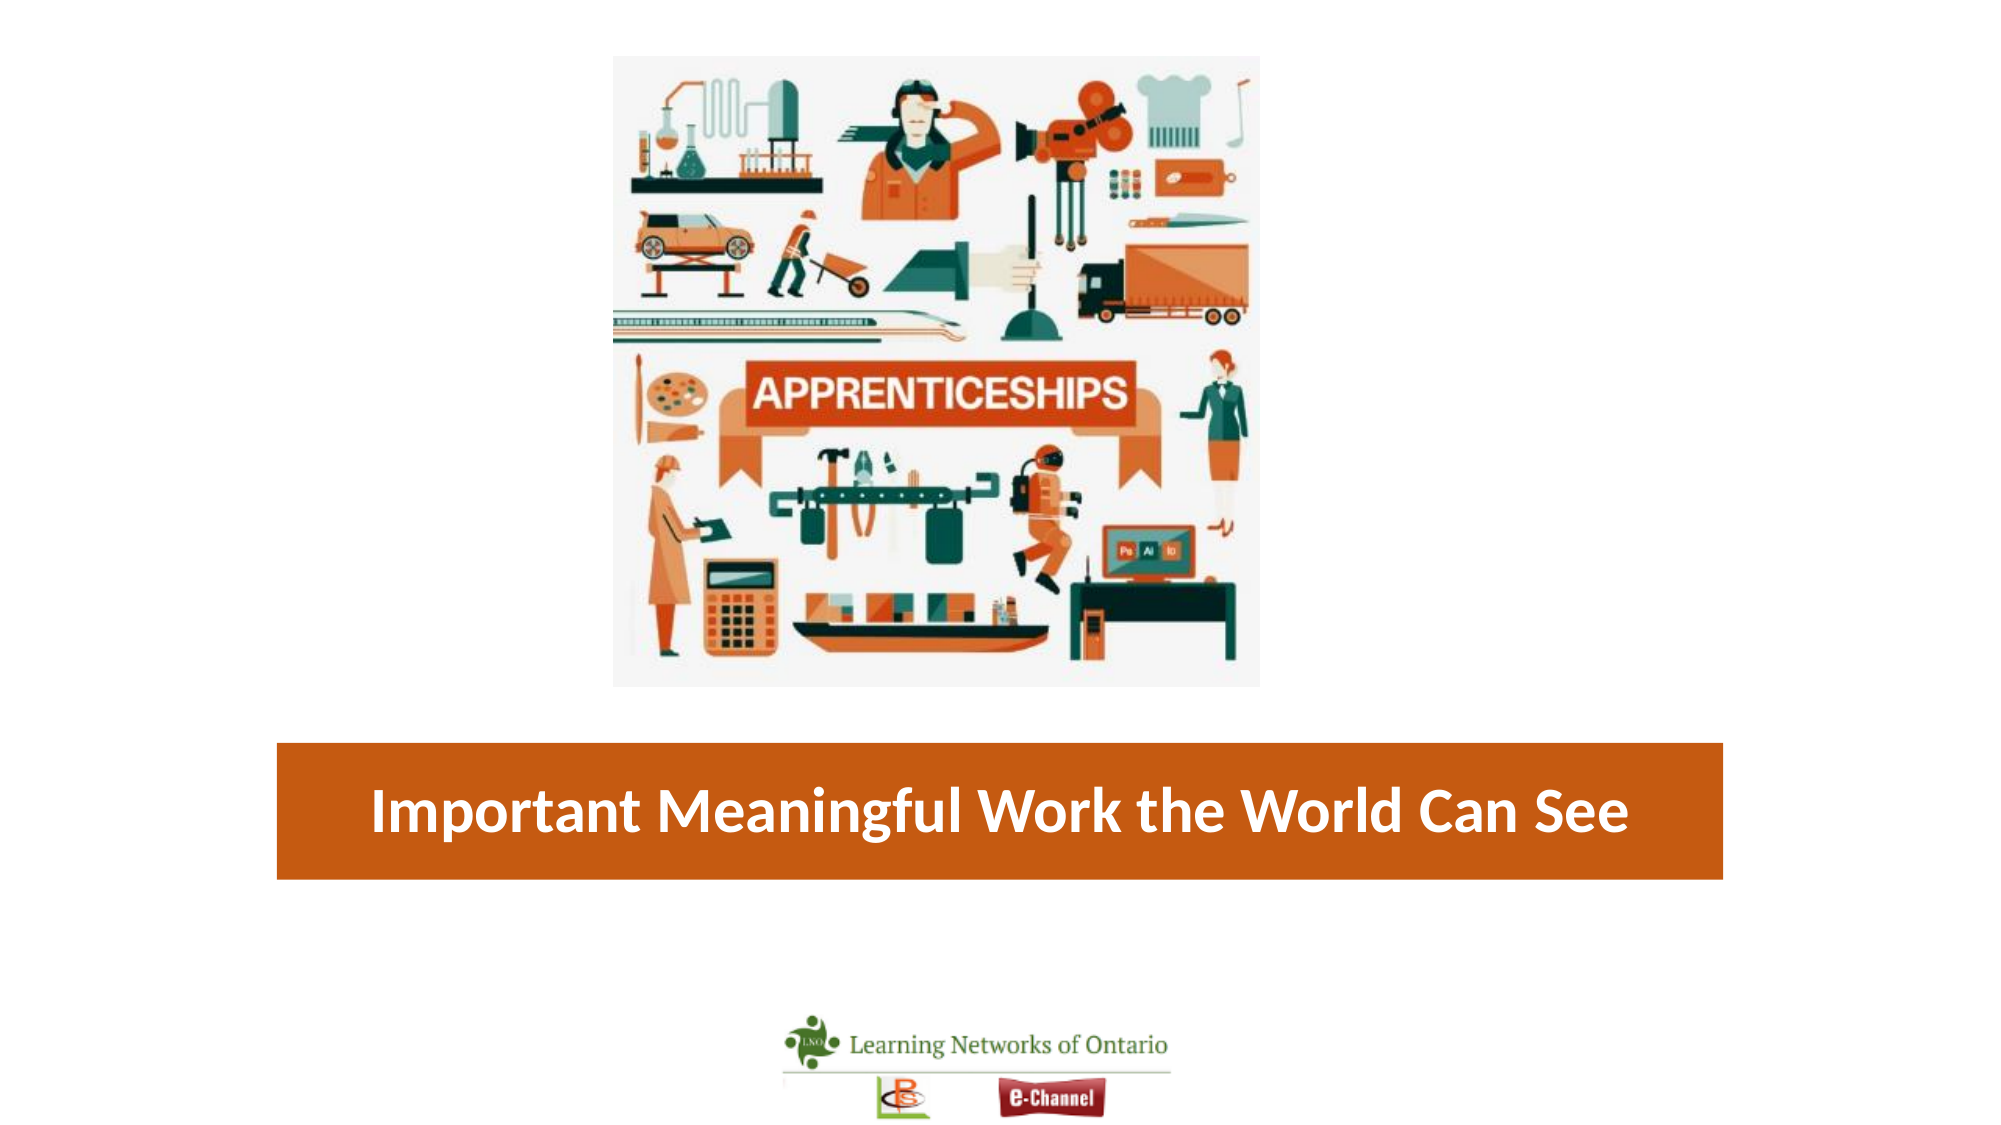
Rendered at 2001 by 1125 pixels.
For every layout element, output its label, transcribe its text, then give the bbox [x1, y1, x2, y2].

picture [613, 56, 1260, 687]
title Important Meaningful Work the World Can See [276, 742, 1724, 880]
picture [716, 1010, 1190, 1125]
